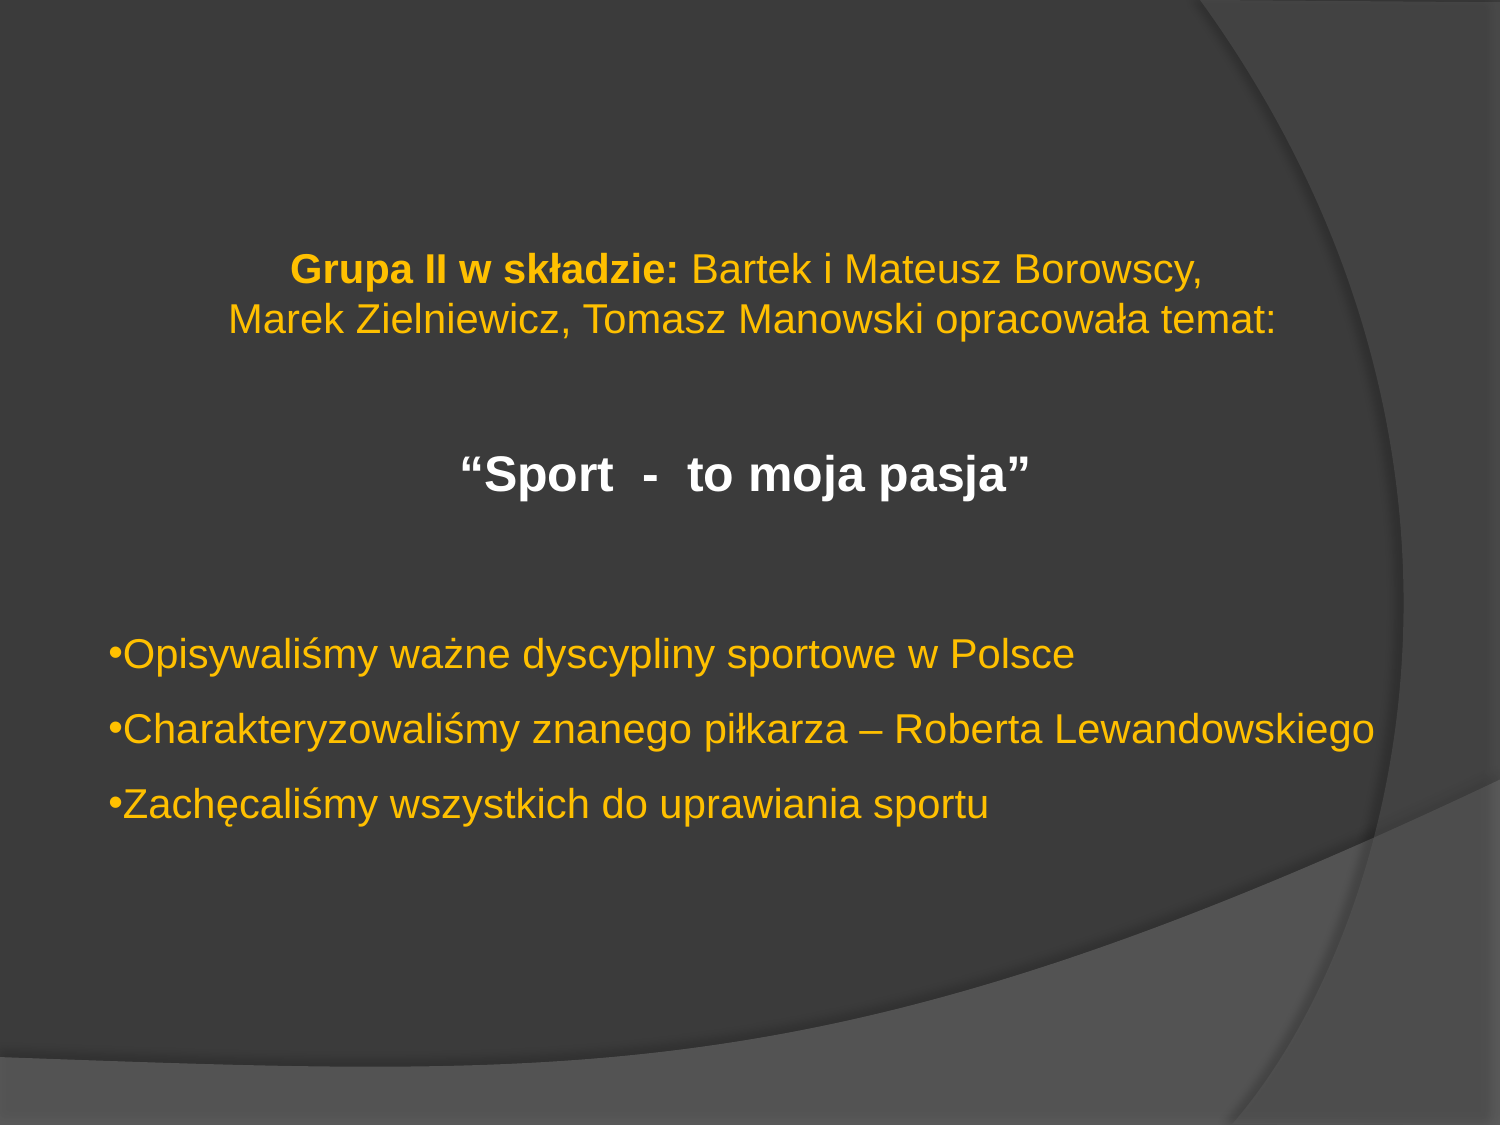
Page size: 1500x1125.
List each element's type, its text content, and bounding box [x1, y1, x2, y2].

text_box Grupa II w składzie: Bartek i Mateusz Borowscy, Marek Zielniewicz, Tomasz Manowski opracowała temat: “Sport - to moja pasja” Opisywaliśmy ważne dyscypliny sportowe w Polsce Charakteryzowaliśmy znanego piłkarza – Roberta Lewandowskiego Zachęcaliśmy wszystkich do uprawiania sportu [93, 234, 1412, 930]
